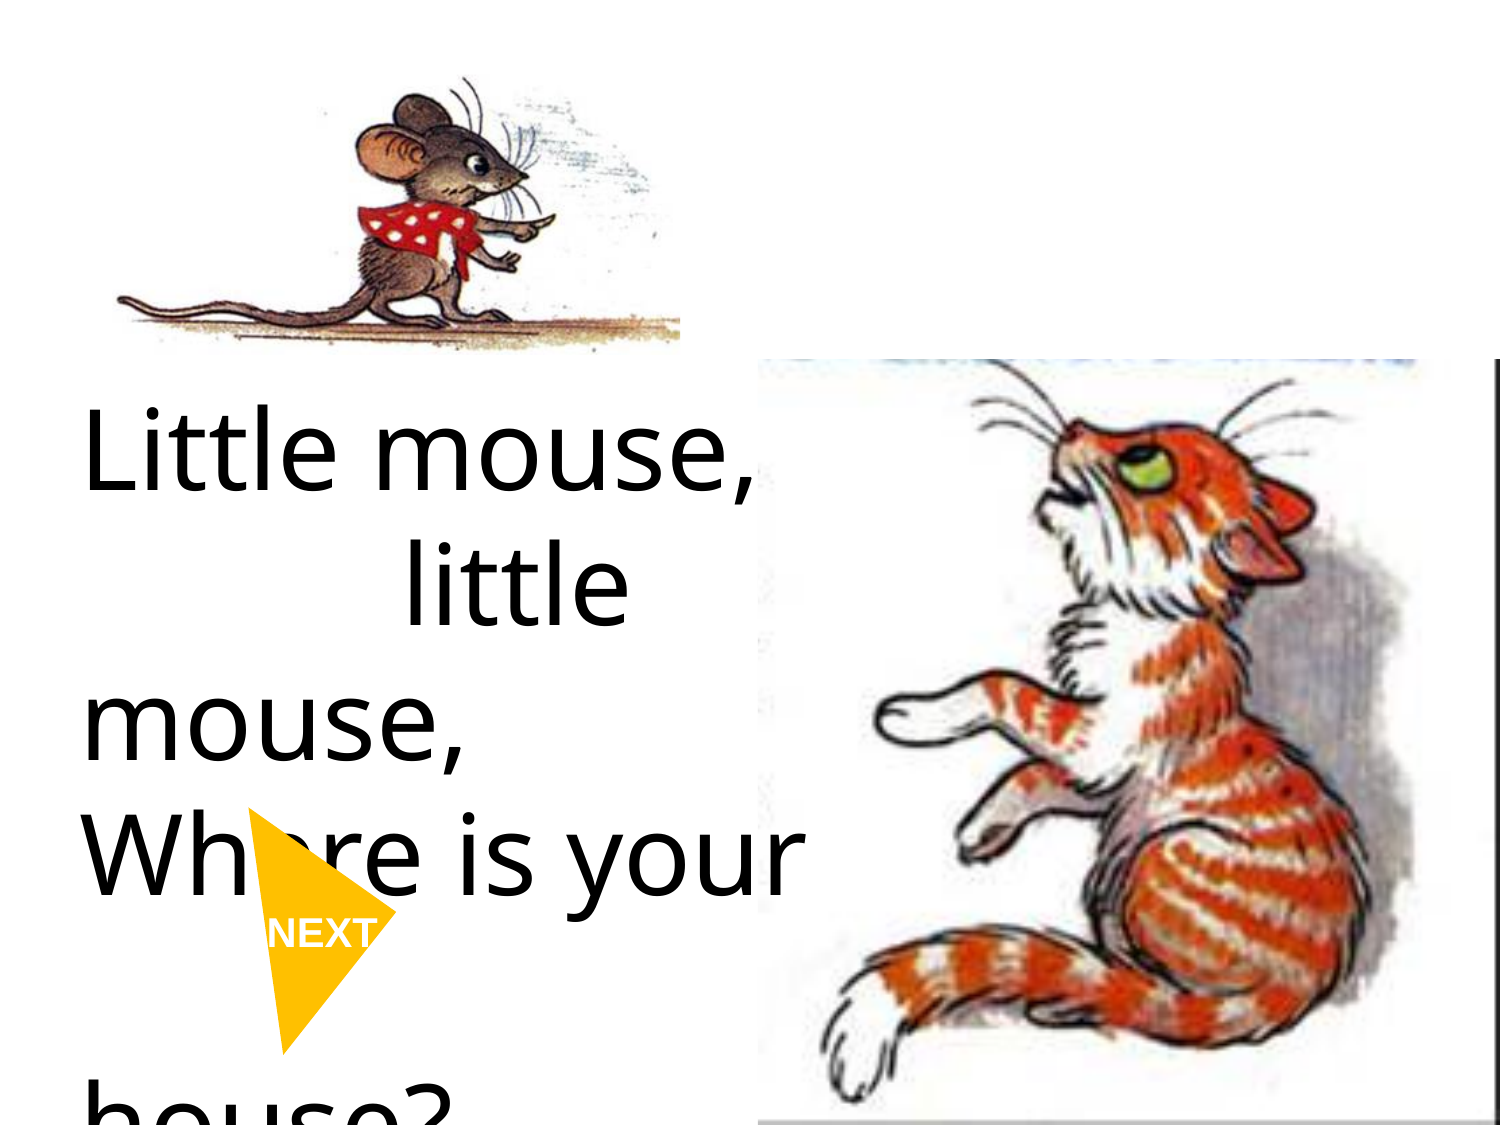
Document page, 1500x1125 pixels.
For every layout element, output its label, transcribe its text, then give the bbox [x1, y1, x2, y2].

text_box Little mouse, little mouse, Where is your house? [64, 370, 752, 1125]
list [757, 359, 1500, 1125]
picture [111, 66, 681, 356]
text_box NEXT [248, 807, 397, 1055]
